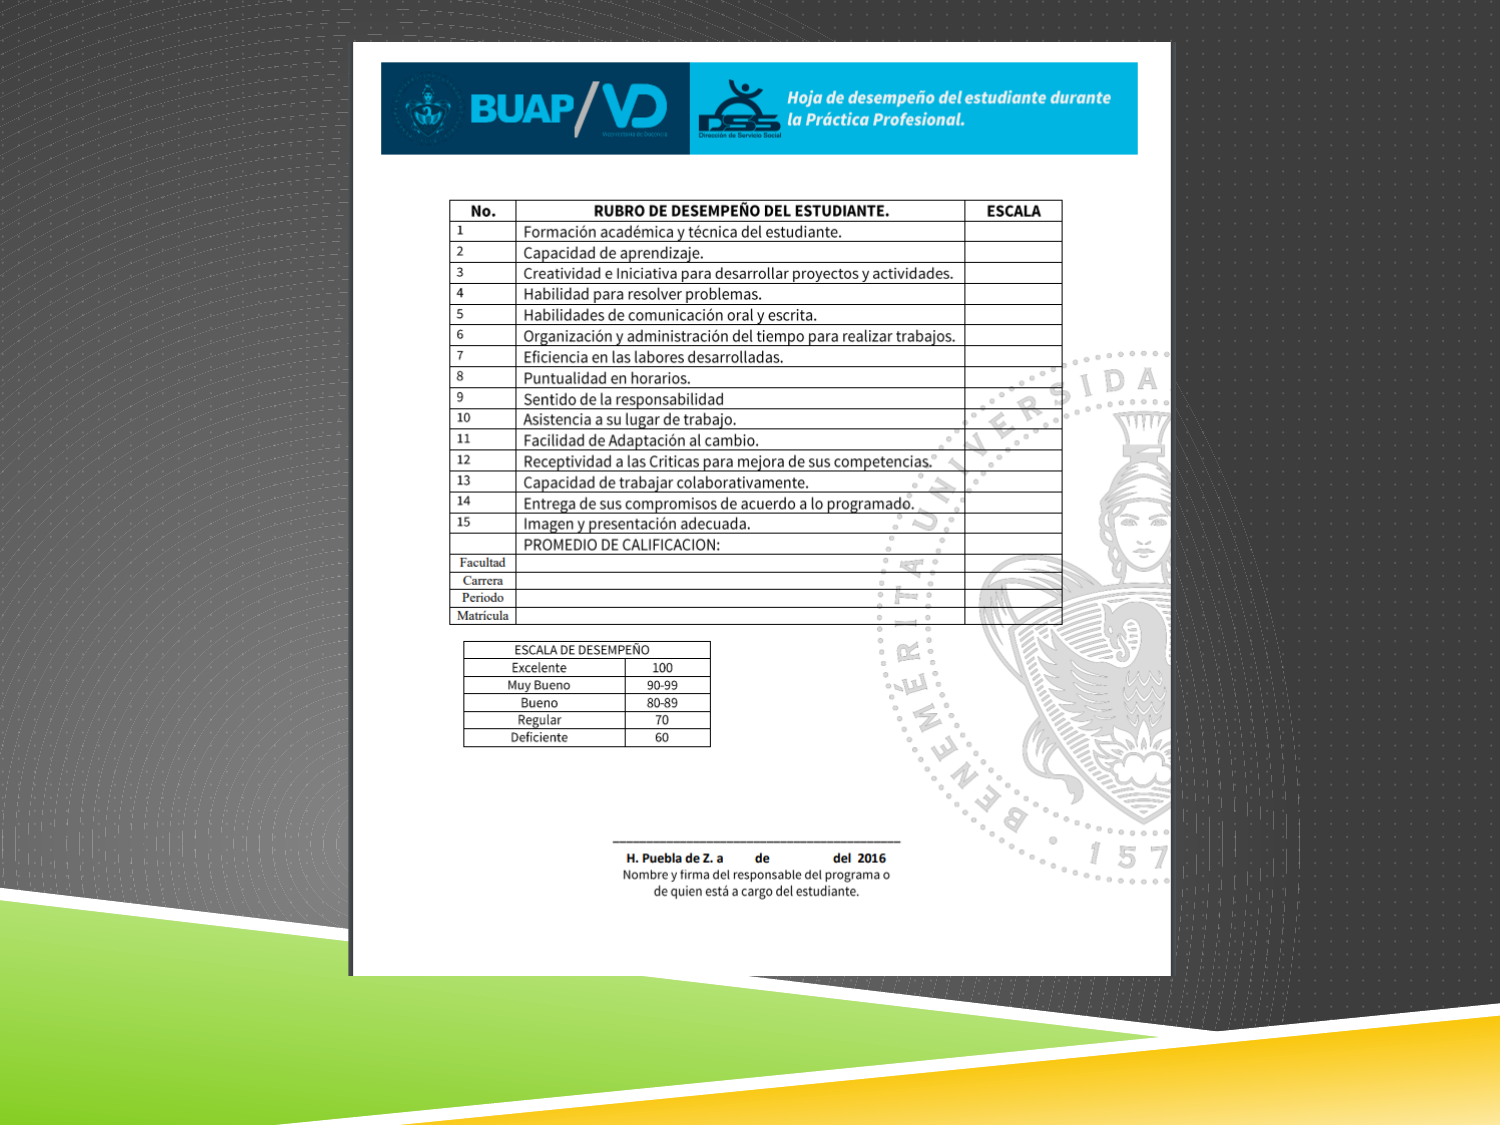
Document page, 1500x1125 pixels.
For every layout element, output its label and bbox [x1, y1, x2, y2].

list [348, 42, 1177, 977]
